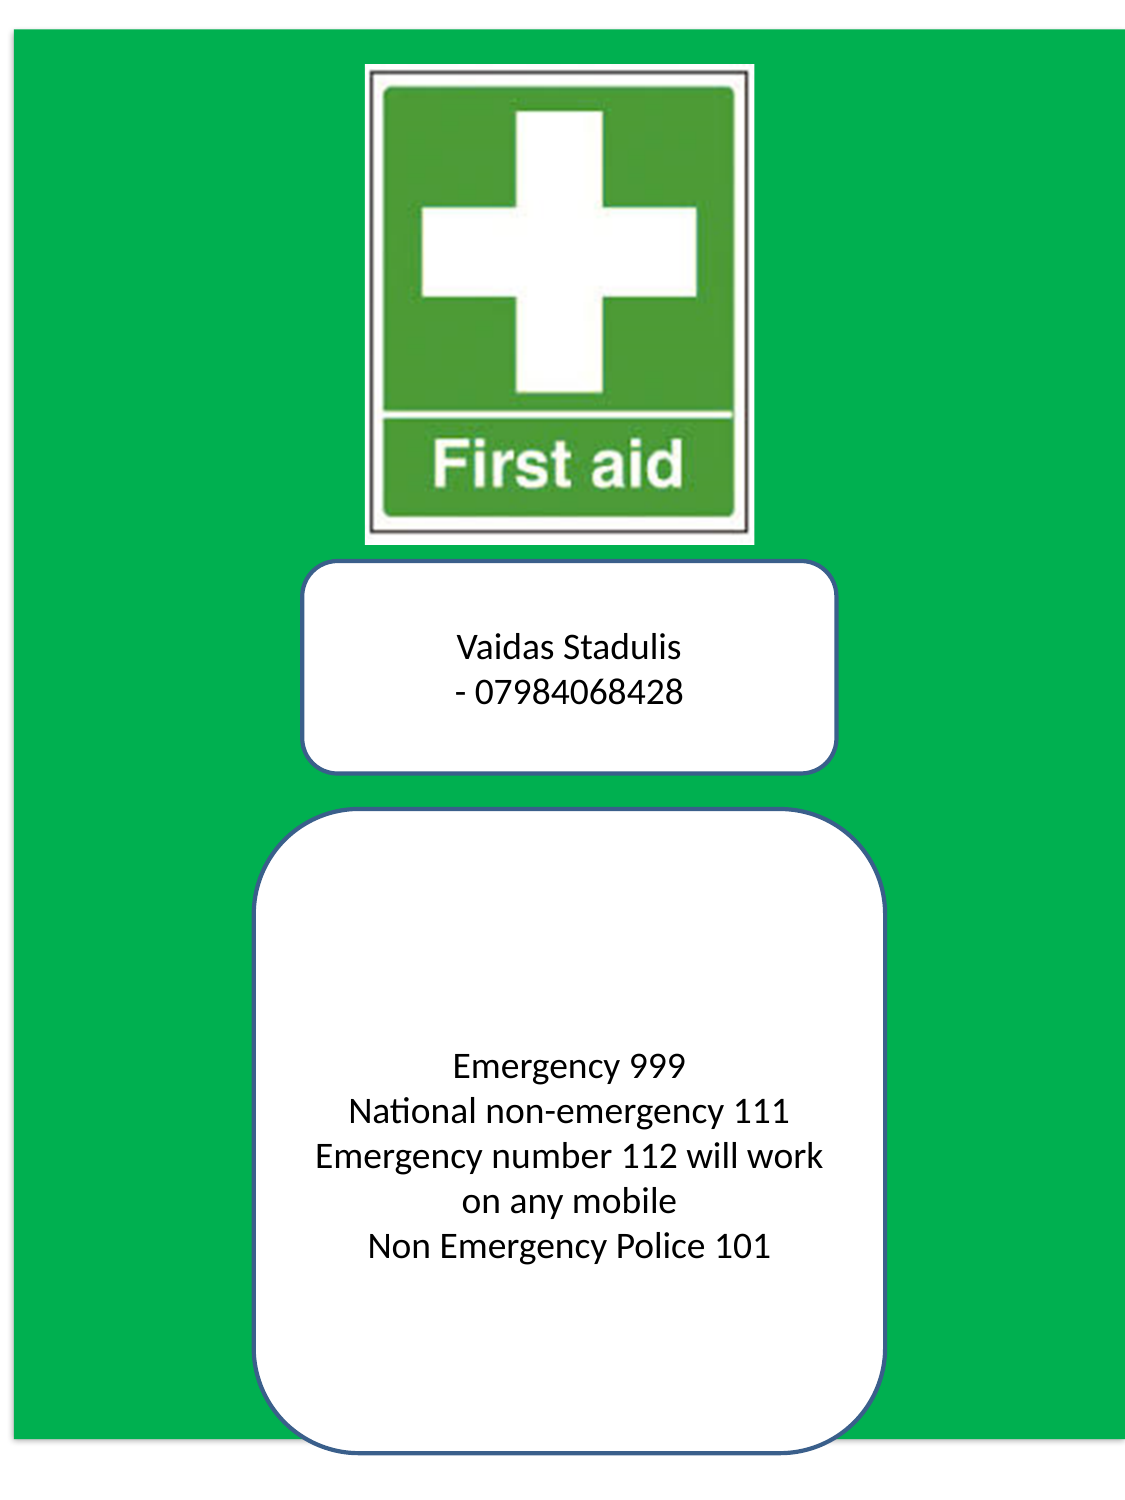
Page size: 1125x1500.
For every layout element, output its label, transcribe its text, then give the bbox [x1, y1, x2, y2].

text_box Emergency 999 National non-emergency 111 Emergency number 112 will work on any mobile Non Emergency Police 101 [251, 806, 888, 1456]
text_box Vaidas Stadulis - 07984068428 [300, 558, 839, 776]
picture [364, 64, 755, 545]
text_box [13, 29, 1125, 1440]
